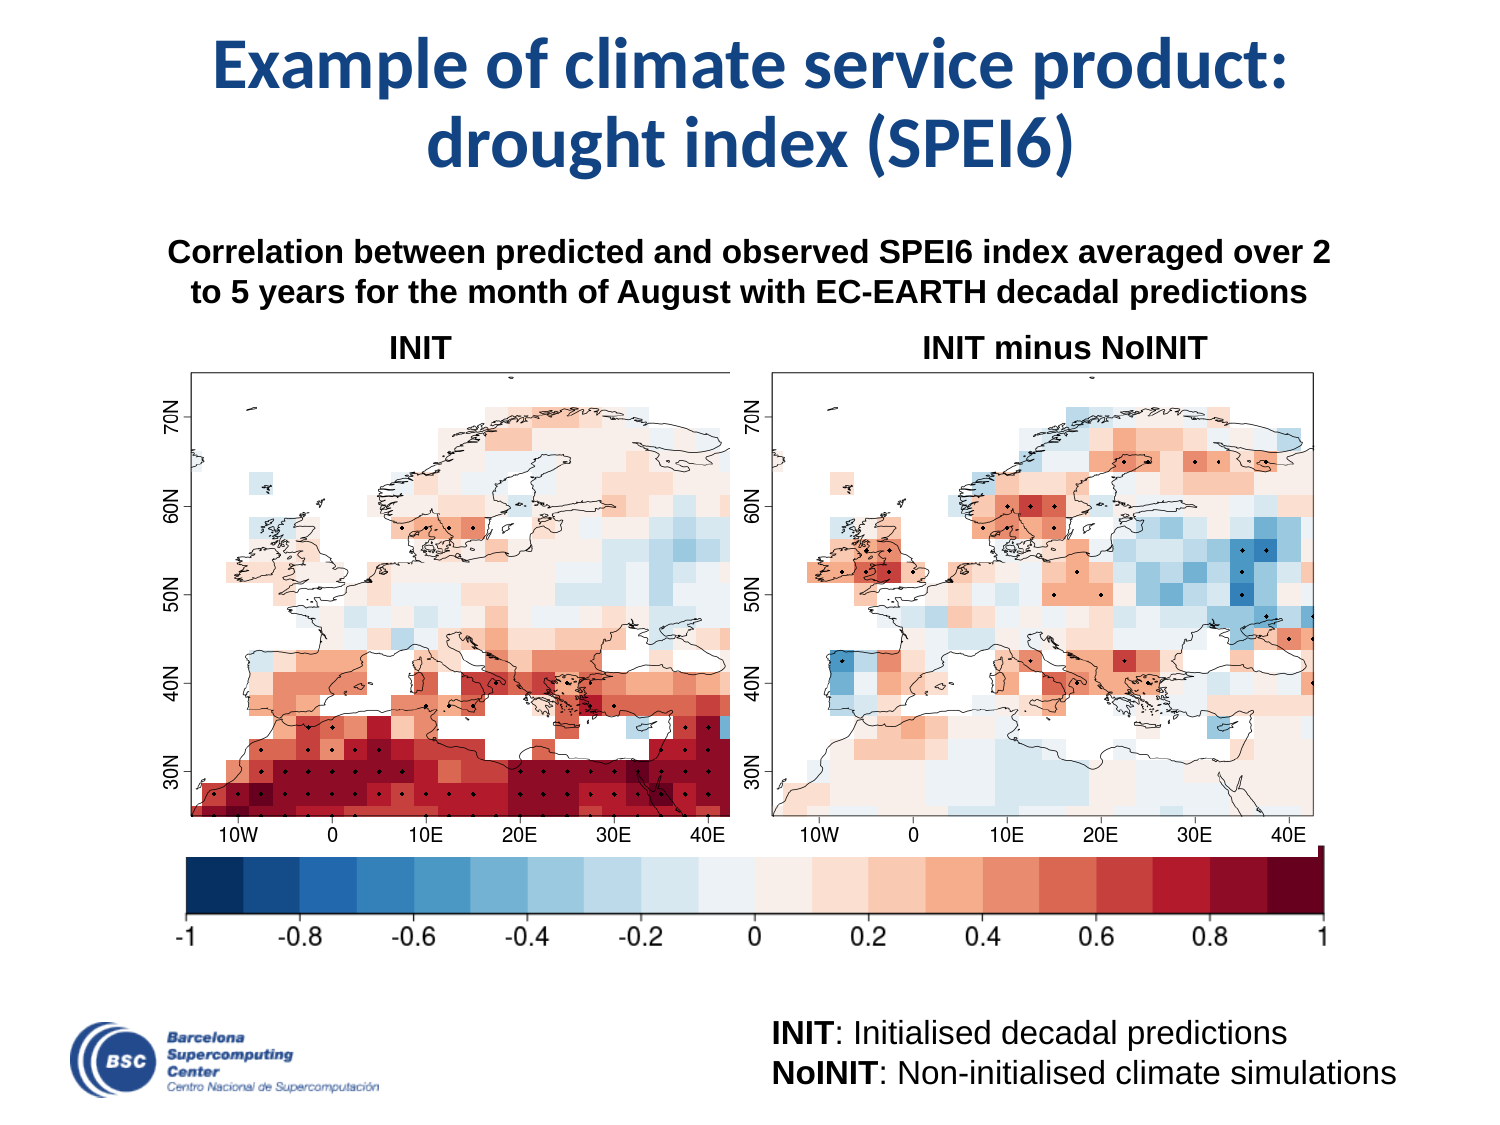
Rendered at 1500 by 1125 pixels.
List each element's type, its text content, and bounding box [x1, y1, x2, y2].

title Example of climate service product: drought index (SPEI6) [76, 35, 1427, 174]
text_box Correlation between predicted and observed SPEI6 index averaged over 2 to 5 years for the month of August with EC-EARTH decadal predictions [145, 222, 1355, 318]
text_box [149, 318, 1348, 964]
picture [70, 1022, 379, 1098]
text_box INIT: Initialised decadal predictions NoINIT: Non-initialised climate simulations [756, 1003, 1427, 1099]
